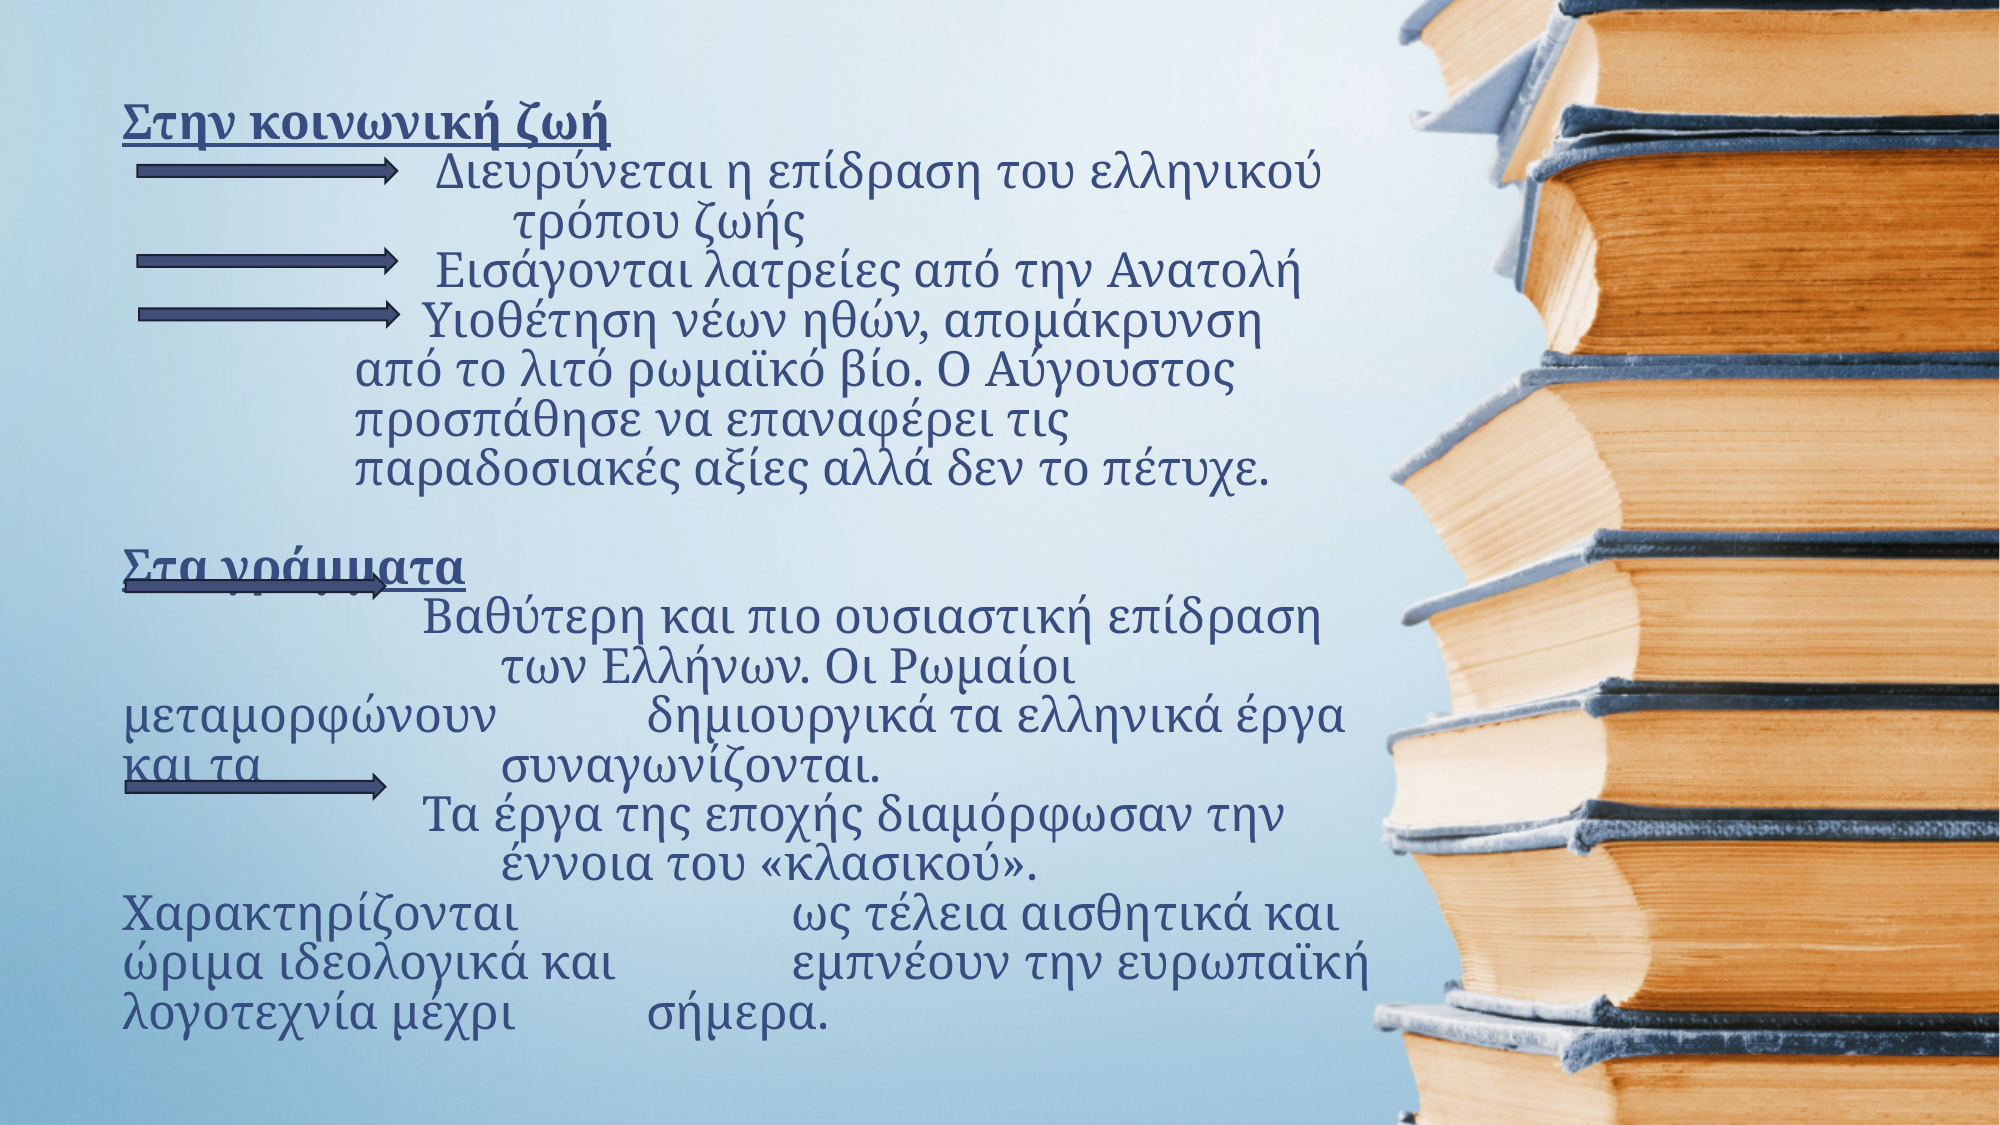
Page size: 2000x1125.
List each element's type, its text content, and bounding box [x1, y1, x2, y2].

text_box [124, 772, 387, 802]
text_box [136, 156, 399, 186]
text_box [124, 571, 387, 601]
picture [0, 0, 2000, 1125]
text_box [138, 300, 401, 329]
title Στην κοινωνική ζωή Διευρύνεται η επίδραση του ελληνικού τρόπου ζωής Εισάγονται λατρείες από την Ανατολή Υιοθέτηση νέων ηθών, απομάκρυνση από το λιτό ρωμαϊκό βίο. Ο Αύγουστος προσπάθησε να επαναφέρει τις παραδοσιακές αξίες αλλά δεν το πέτυχε. Στα γράμματα Βαθύτερη και πιο ουσιαστική επίδραση των Ελλήνων. Οι Ρωμαίοι μεταμορφώνουν δημιουργικά τα ελληνικά έργα και τα συναγωνίζονται. Τα έργα της εποχής διαμόρφωσαν την έννοια του «κλασικού». Χαρακτηρίζονται ως τέλεια αισθητικά και ώριμα ιδεολογικά και εμπνέουν την ευρωπαϊκή λογοτεχνία μέχρι σήμερα. [101, 90, 1449, 1059]
text_box [136, 246, 399, 276]
